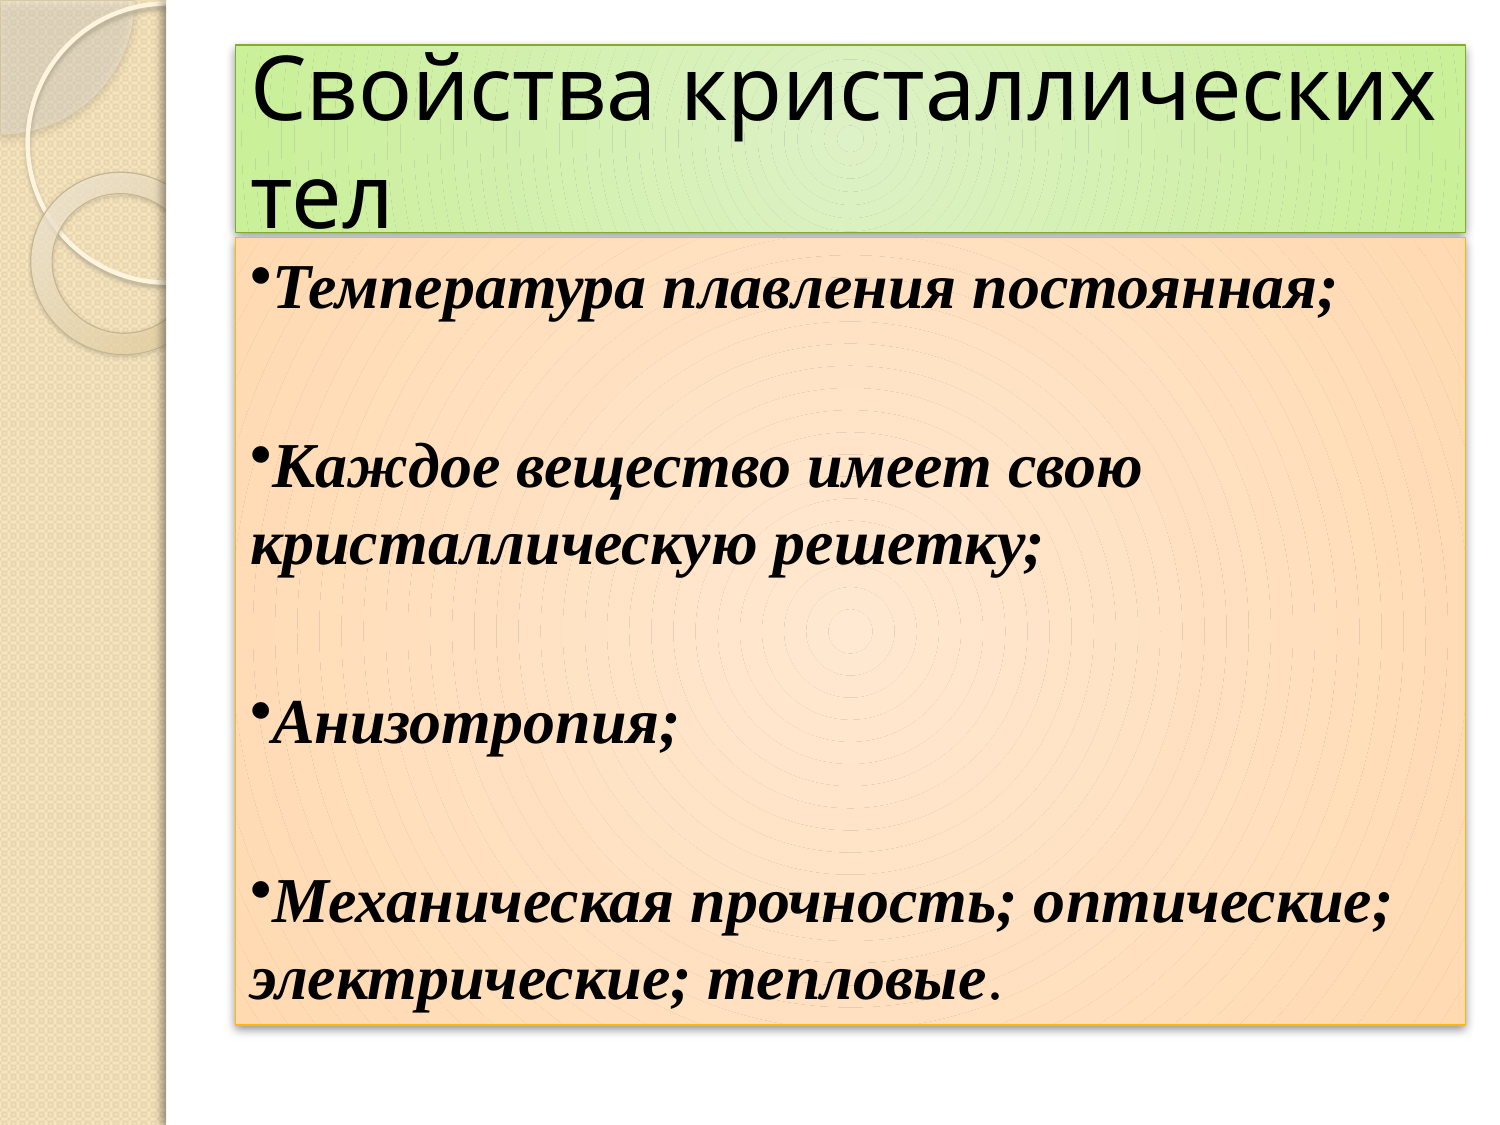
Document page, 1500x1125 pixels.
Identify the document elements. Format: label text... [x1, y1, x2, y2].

list Температура плавления постоянная; Каждое вещество имеет свою кристаллическую решетку; Анизотропия; Механическая прочность; оптические; электрические; тепловые. [235, 237, 1466, 1026]
title Свойства кристаллических тел [235, 44, 1466, 233]
